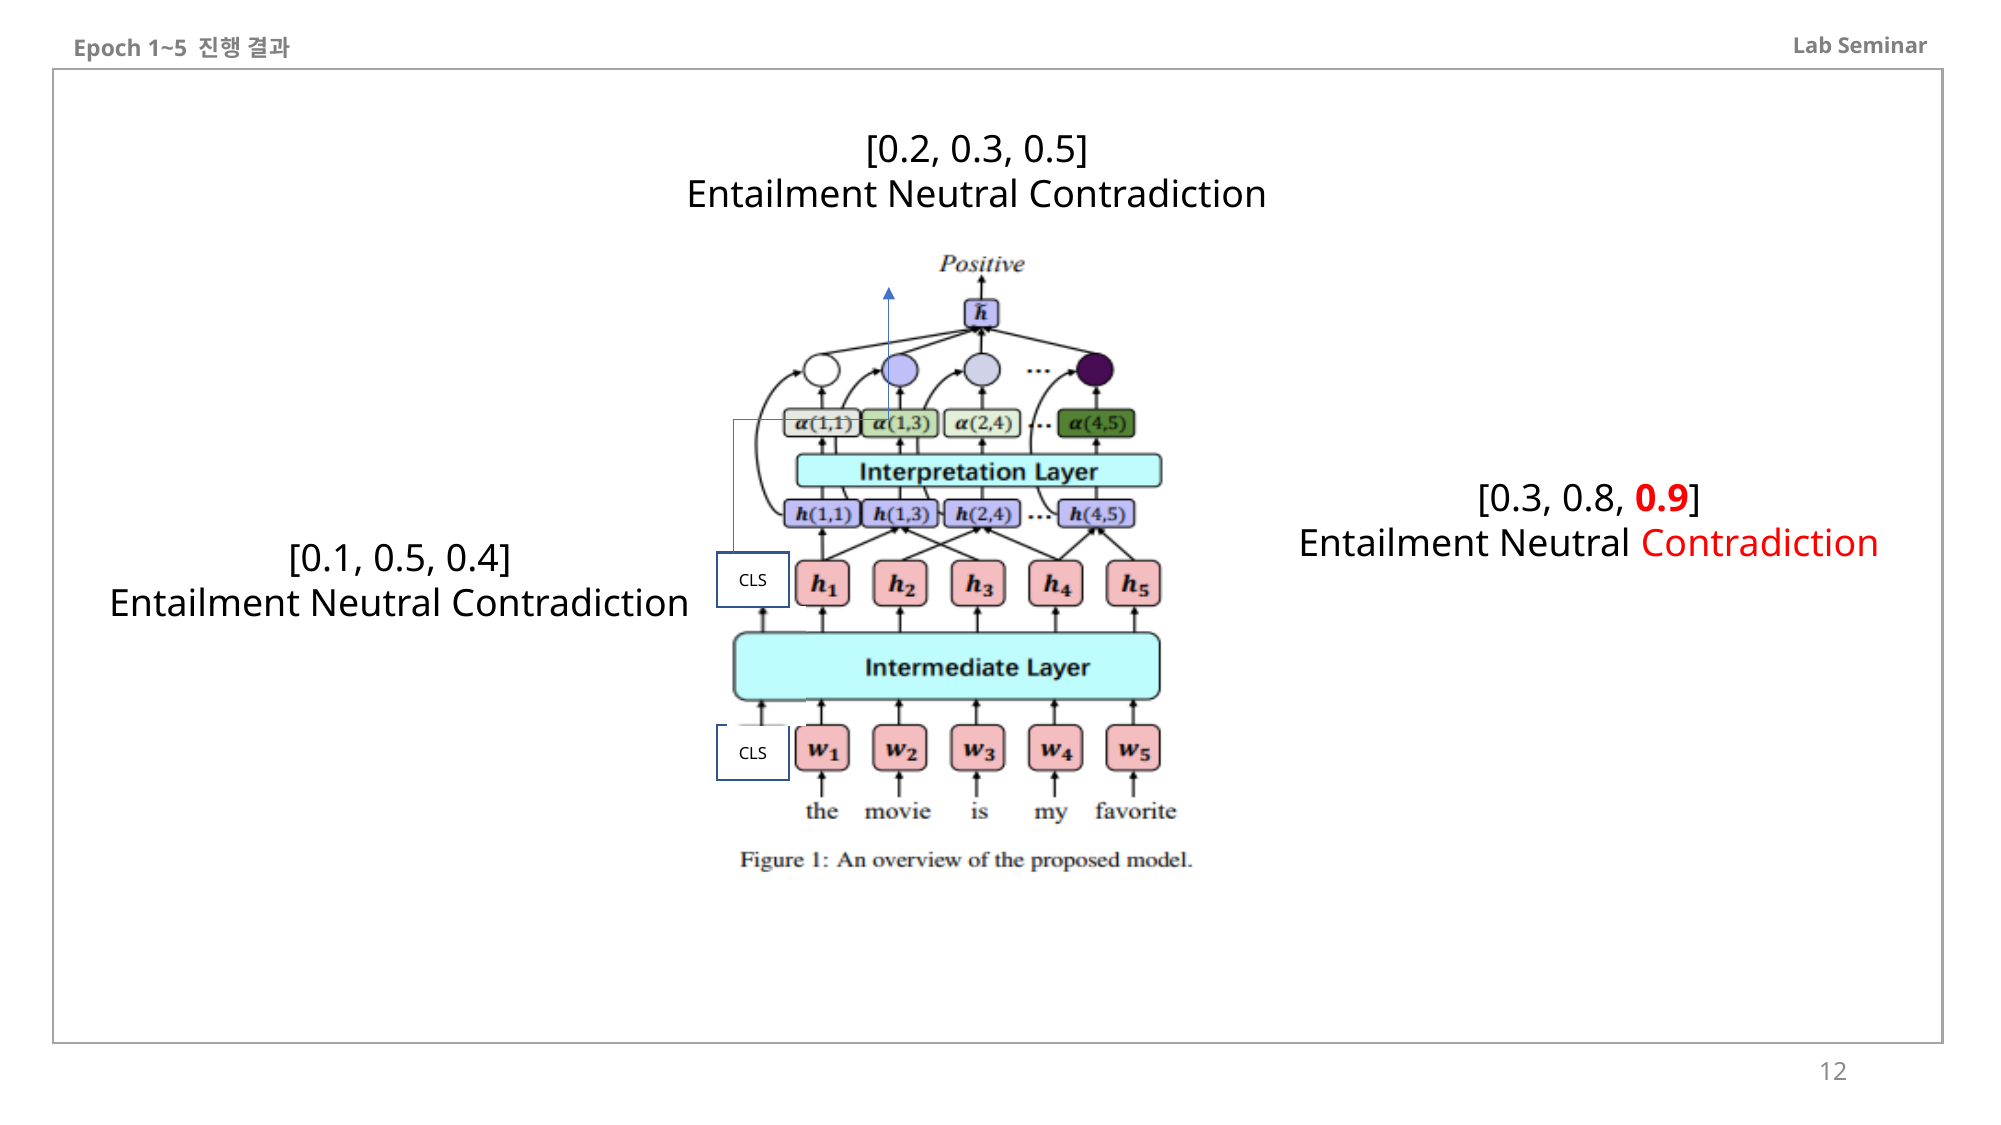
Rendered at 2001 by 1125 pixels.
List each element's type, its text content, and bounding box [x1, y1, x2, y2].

text_box [0.1, 0.5, 0.4] Entailment Neutral Contradiction [94, 526, 694, 632]
text_box [0.3, 0.8, 0.9] Entailment Neutral Contradiction [1283, 466, 1895, 617]
text_box [0.2, 0.3, 0.5] Entailment Neutral Contradiction [671, 117, 1283, 267]
slide_number 12 [1412, 1044, 1863, 1103]
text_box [694, 232, 1231, 893]
text_box [52, 68, 1944, 1044]
text_box Lab Seminar [1024, 22, 1943, 66]
text_box Epoch 1~5 진행 결과 [58, 25, 306, 68]
